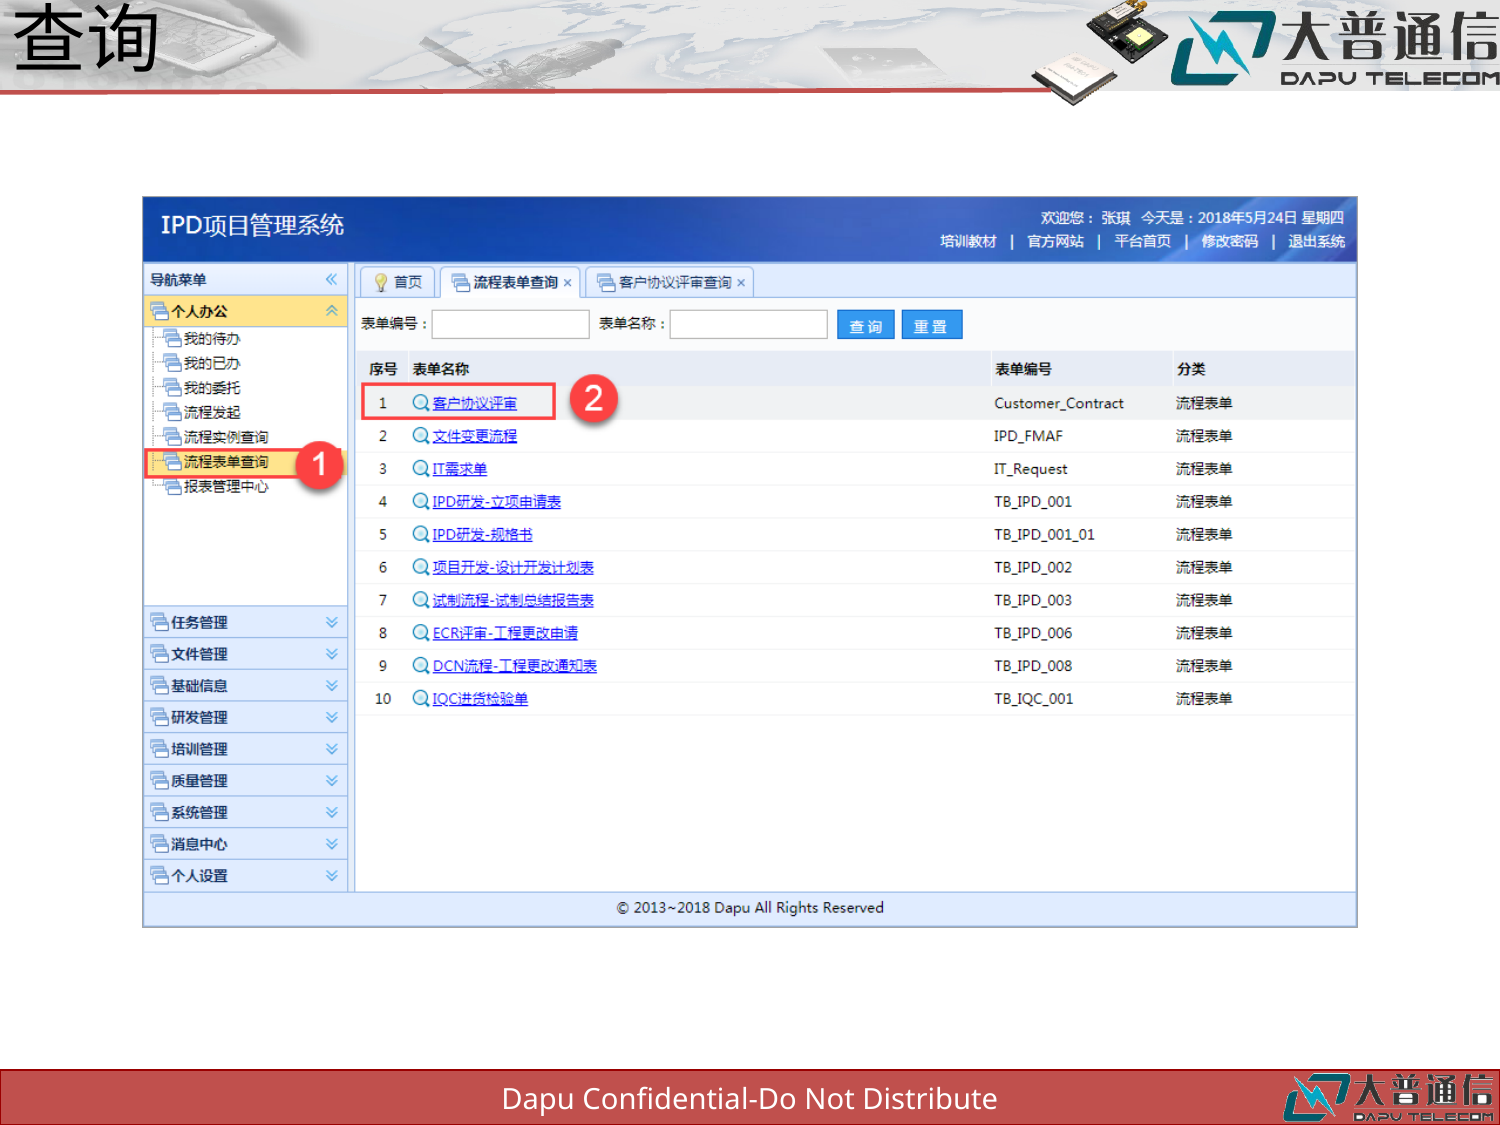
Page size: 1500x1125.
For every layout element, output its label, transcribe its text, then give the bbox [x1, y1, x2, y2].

title 查询 [0, 0, 969, 92]
picture [142, 196, 1358, 929]
picture [969, 0, 1500, 107]
picture [1246, 1053, 1500, 1125]
